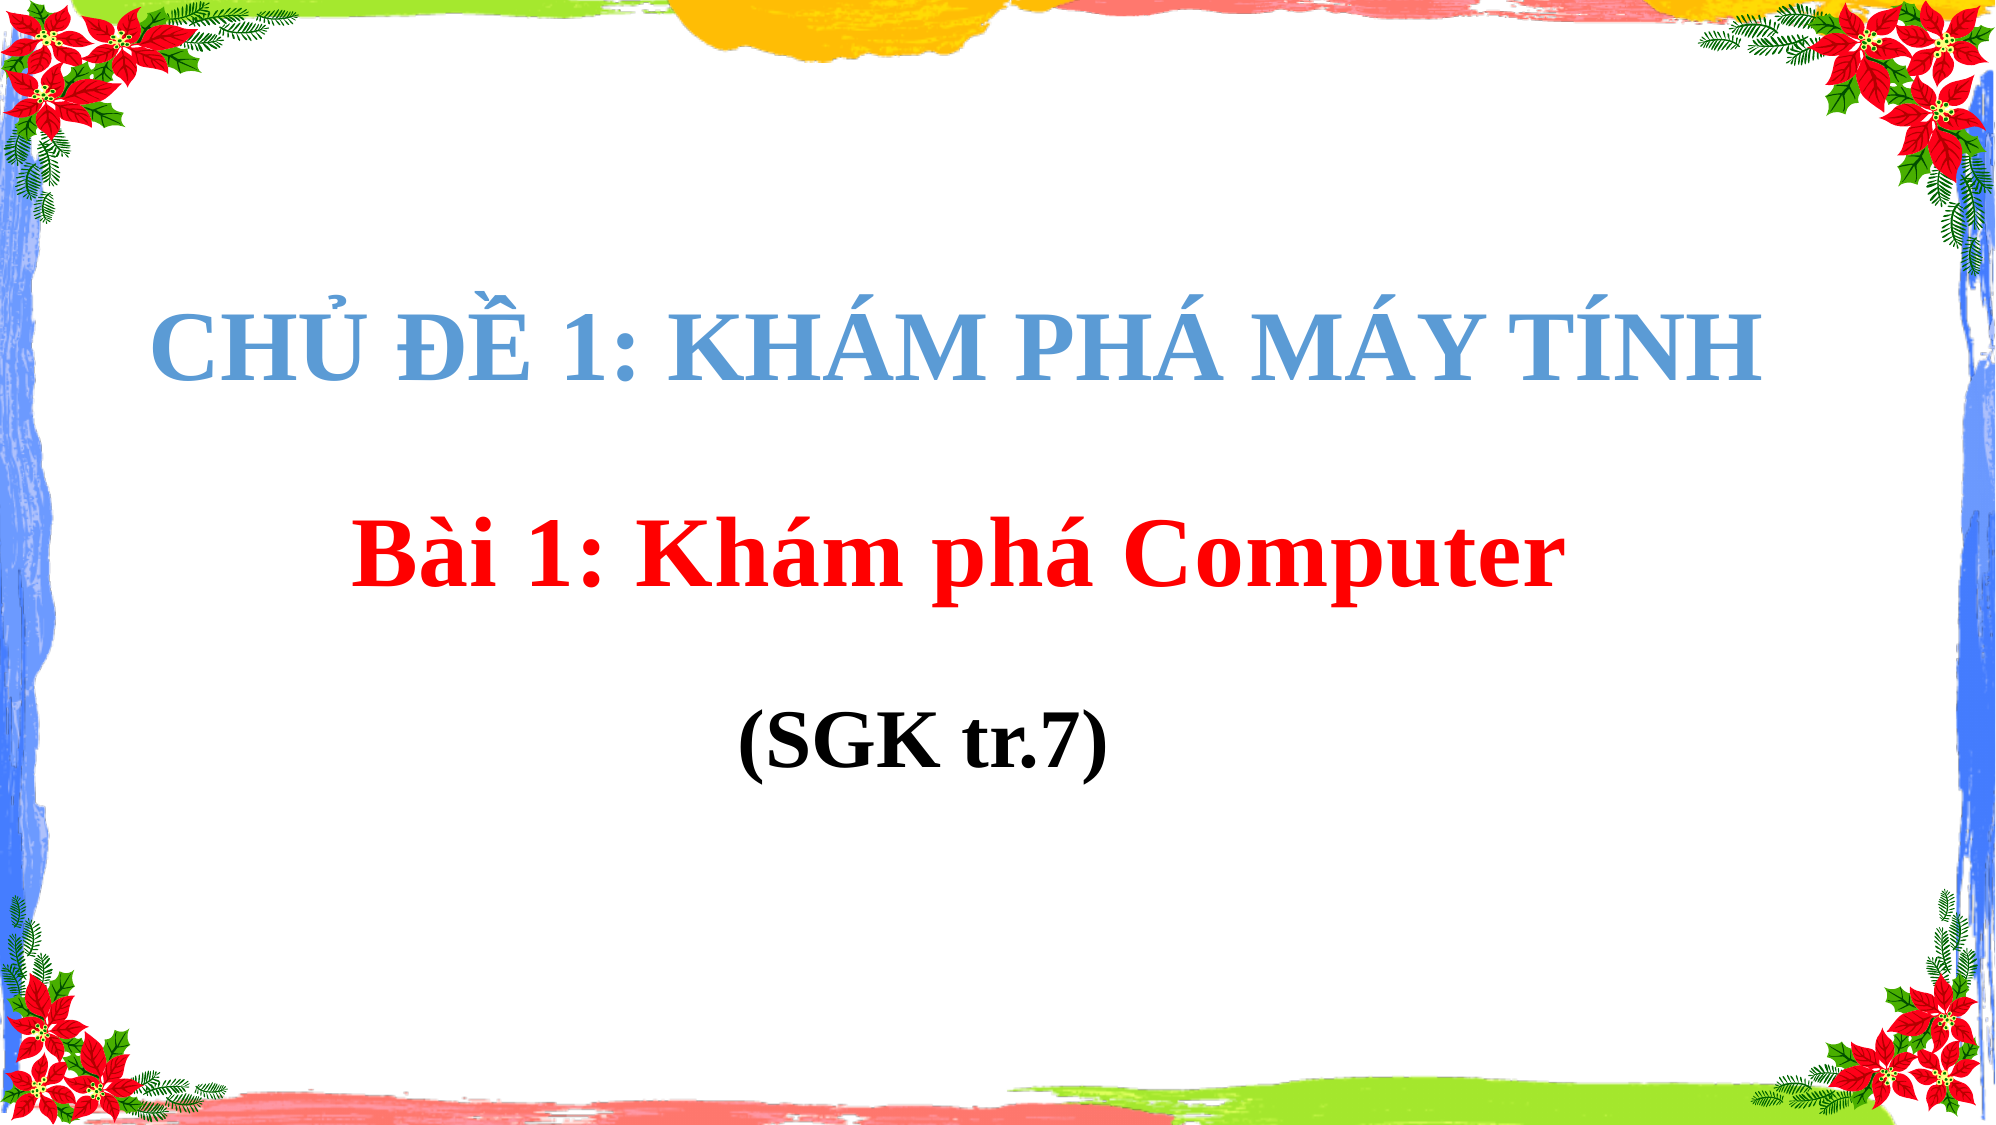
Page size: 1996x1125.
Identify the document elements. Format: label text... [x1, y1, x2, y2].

text_box Chủ đề 1: KHÁM PHÁ MÁY TÍNH [132, 272, 1781, 408]
picture [1007, 510, 1996, 1125]
text_box (SGK tr.7) [722, 676, 1125, 792]
text_box Bài 1: Khám phá Computer [336, 478, 1585, 614]
picture [1989, 28, 1996, 41]
picture [0, 0, 1996, 1125]
